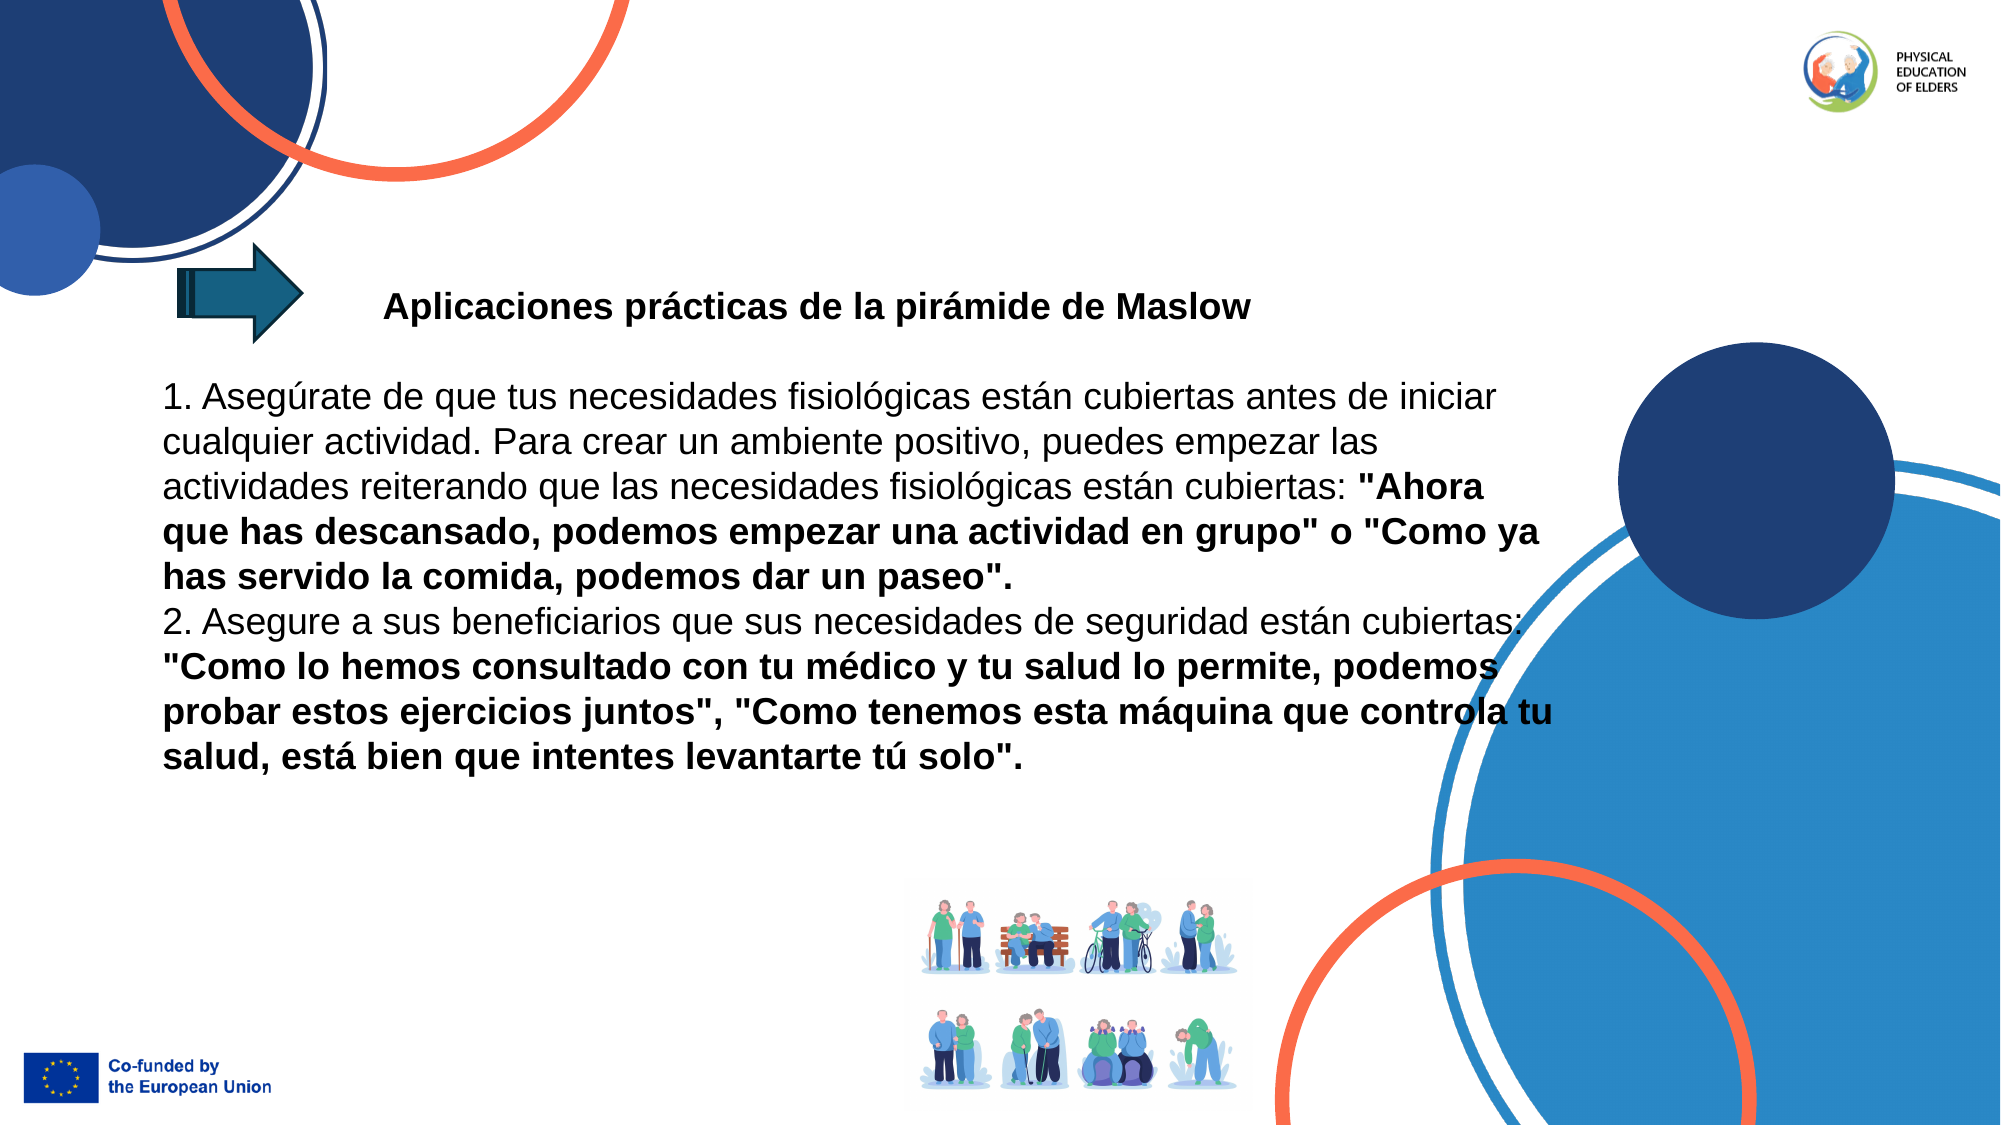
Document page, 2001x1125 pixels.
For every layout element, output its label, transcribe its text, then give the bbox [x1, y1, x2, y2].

text_box Aplicaciones prácticas de la pirámide de Maslow 1. Asegúrate de que tus necesidades fisiológicas están cubiertas antes de iniciar cualquier actividad. Para crear un ambiente positivo, puedes empezar las actividades reiterando que las necesidades fisiológicas están cubiertas: "Ahora que has descansado, podemos empezar una actividad en grupo" o "Como ya has servido la comida, podemos dar un paseo". 2. Asegure a sus beneficiarios que sus necesidades de seguridad están cubiertas: "Como lo hemos consultado con tu médico y tu salud lo permite, podemos probar estos ejercicios juntos", "Como tenemos esta máquina que controla tu salud, está bien que intentes levantarte tú solo". [147, 229, 1573, 830]
picture [1430, 874, 1742, 1125]
picture [0, 0, 328, 263]
picture [19, 1048, 281, 1107]
picture [904, 878, 1253, 1112]
text_box [184, 269, 191, 317]
picture [178, 0, 328, 156]
text_box [178, 269, 182, 317]
picture [1430, 458, 2001, 1125]
text_box [193, 245, 302, 341]
picture [1791, 23, 1994, 121]
